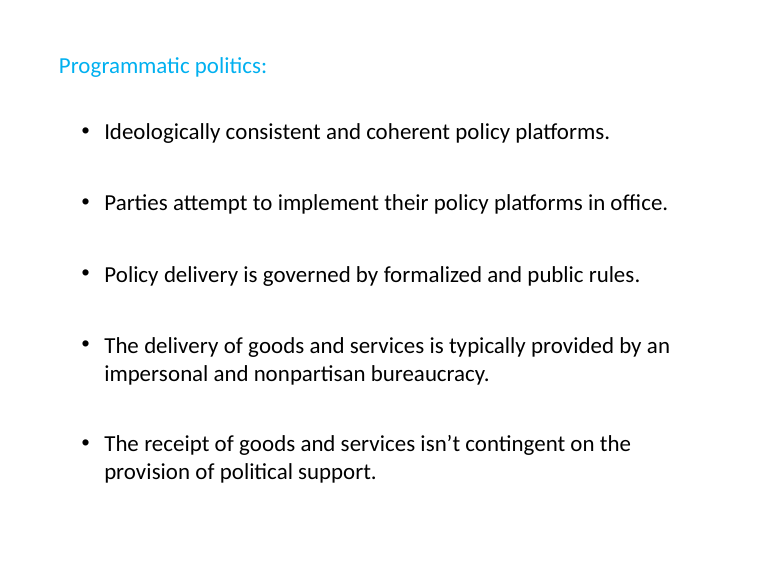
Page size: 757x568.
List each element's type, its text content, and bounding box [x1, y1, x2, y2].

text_box Programmatic politics: Ideologically consistent and coherent policy platforms. Parties attempt to implement their policy platforms in office. Policy delivery is governed by formalized and public rules. The delivery of goods and services is typically provided by an impersonal and nonpartisan bureaucracy. The receipt of goods and services isn’t contingent on the provision of political support. [46, 48, 701, 484]
